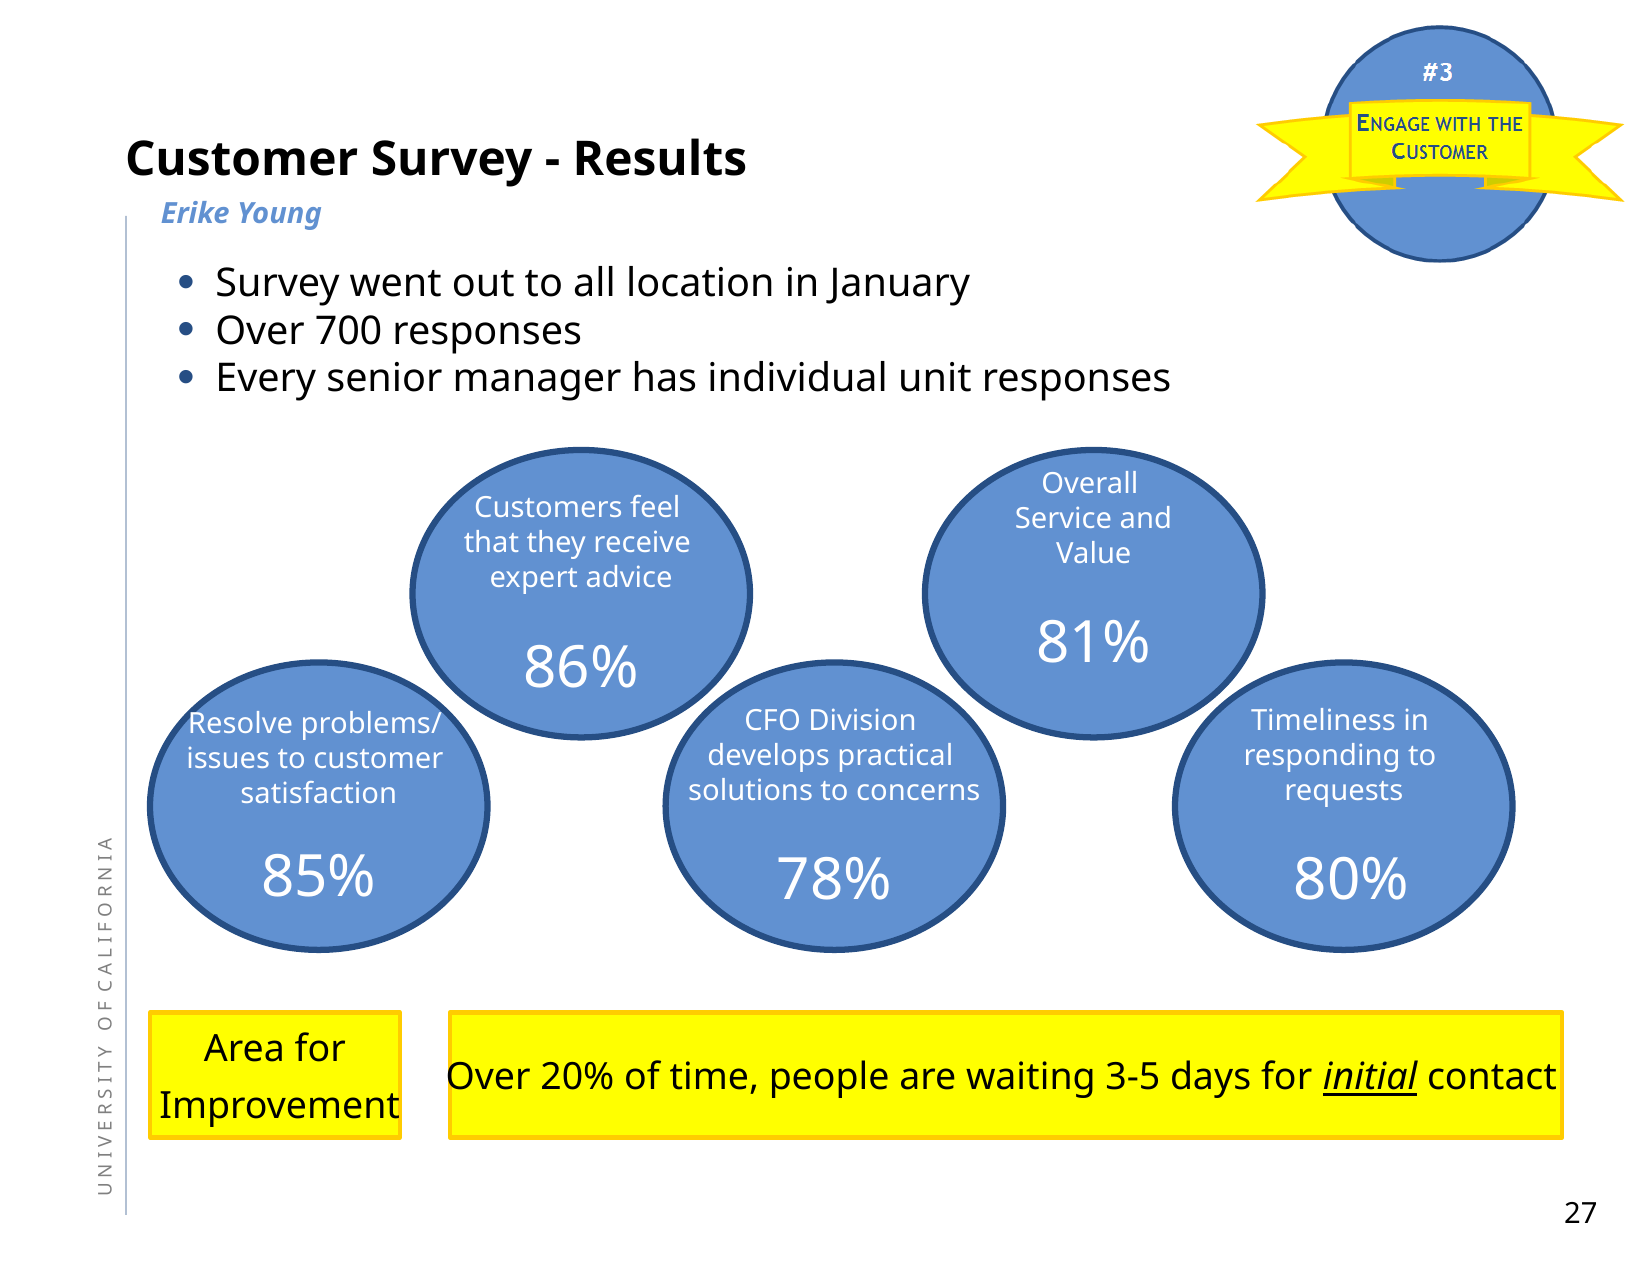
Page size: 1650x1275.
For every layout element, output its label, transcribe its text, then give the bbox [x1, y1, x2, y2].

text_box CFO Division develops practical solutions to concerns 78% [665, 662, 1004, 950]
text_box Over 20% of time, people are waiting 3-5 days for initial contact [449, 1012, 1563, 1138]
text_box Area for Improvement [150, 1012, 400, 1138]
text_box Customer Survey - Results [125, 137, 838, 185]
text_box Survey went out to all location in January Over 700 responses Every senior manager has individual unit responses [162, 249, 1450, 413]
text_box [137, 1074, 288, 1213]
text_box Customers feel that they receive expert advice 86% [412, 449, 751, 738]
text_box Erike Young [145, 187, 337, 238]
picture [1255, 24, 1626, 263]
text_box Overall Service and Value 81% [924, 449, 1263, 738]
text_box Timeliness in responding to requests 80% [1175, 662, 1513, 950]
text_box Resolve problems/ issues to customer satisfaction 85% [150, 662, 488, 950]
